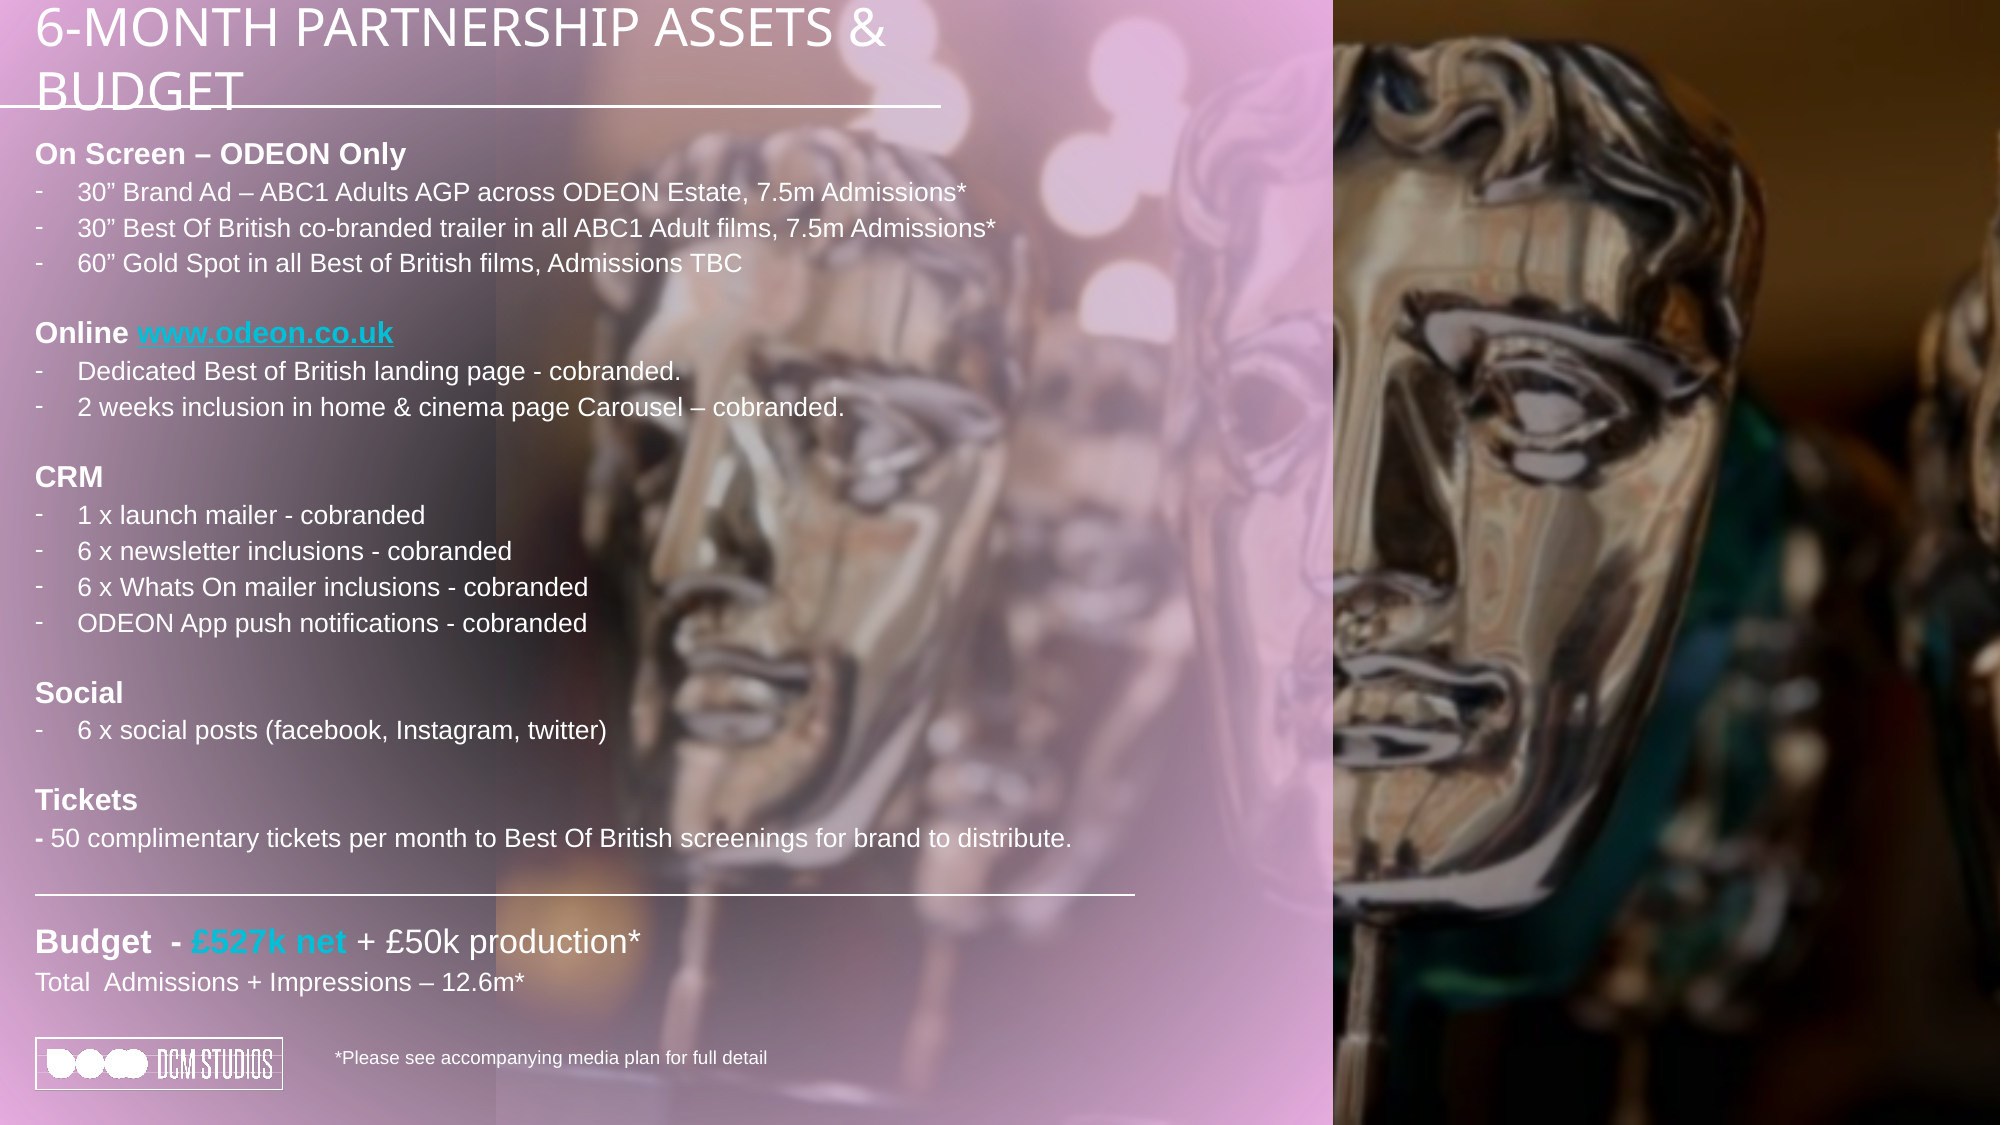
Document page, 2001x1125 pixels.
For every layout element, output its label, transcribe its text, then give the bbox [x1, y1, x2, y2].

list On Screen – ODEON Only 30” Brand Ad – ABC1 Adults AGP across ODEON Estate, 7.5m Admissions* 30” Best Of British co-branded trailer in all ABC1 Adult films, 7.5m Admissions* 60” Gold Spot in all Best of British films, Admissions TBC Online www.odeon.co.uk Dedicated Best of British landing page - cobranded. 2 weeks inclusion in home & cinema page Carousel – cobranded. CRM 1 x launch mailer - cobranded 6 x newsletter inclusions - cobranded 6 x Whats On mailer inclusions - cobranded ODEON App push notifications - cobranded Social 6 x social posts (facebook, Instagram, twitter) Tickets - 50 complimentary tickets per month to Best Of British screenings for brand to distribute. Budget - £527k net + £50k production* Total Admissions + Impressions – 12.6m* *Please see accompanying media plan for full detail [34, 134, 391, 180]
text_box [0, 108, 391, 1125]
picture [34, 1035, 284, 1091]
text_box [0, 0, 391, 105]
title 6-month Partnership Assets & Budget [34, 34, 391, 80]
picture [391, 0, 2000, 1125]
